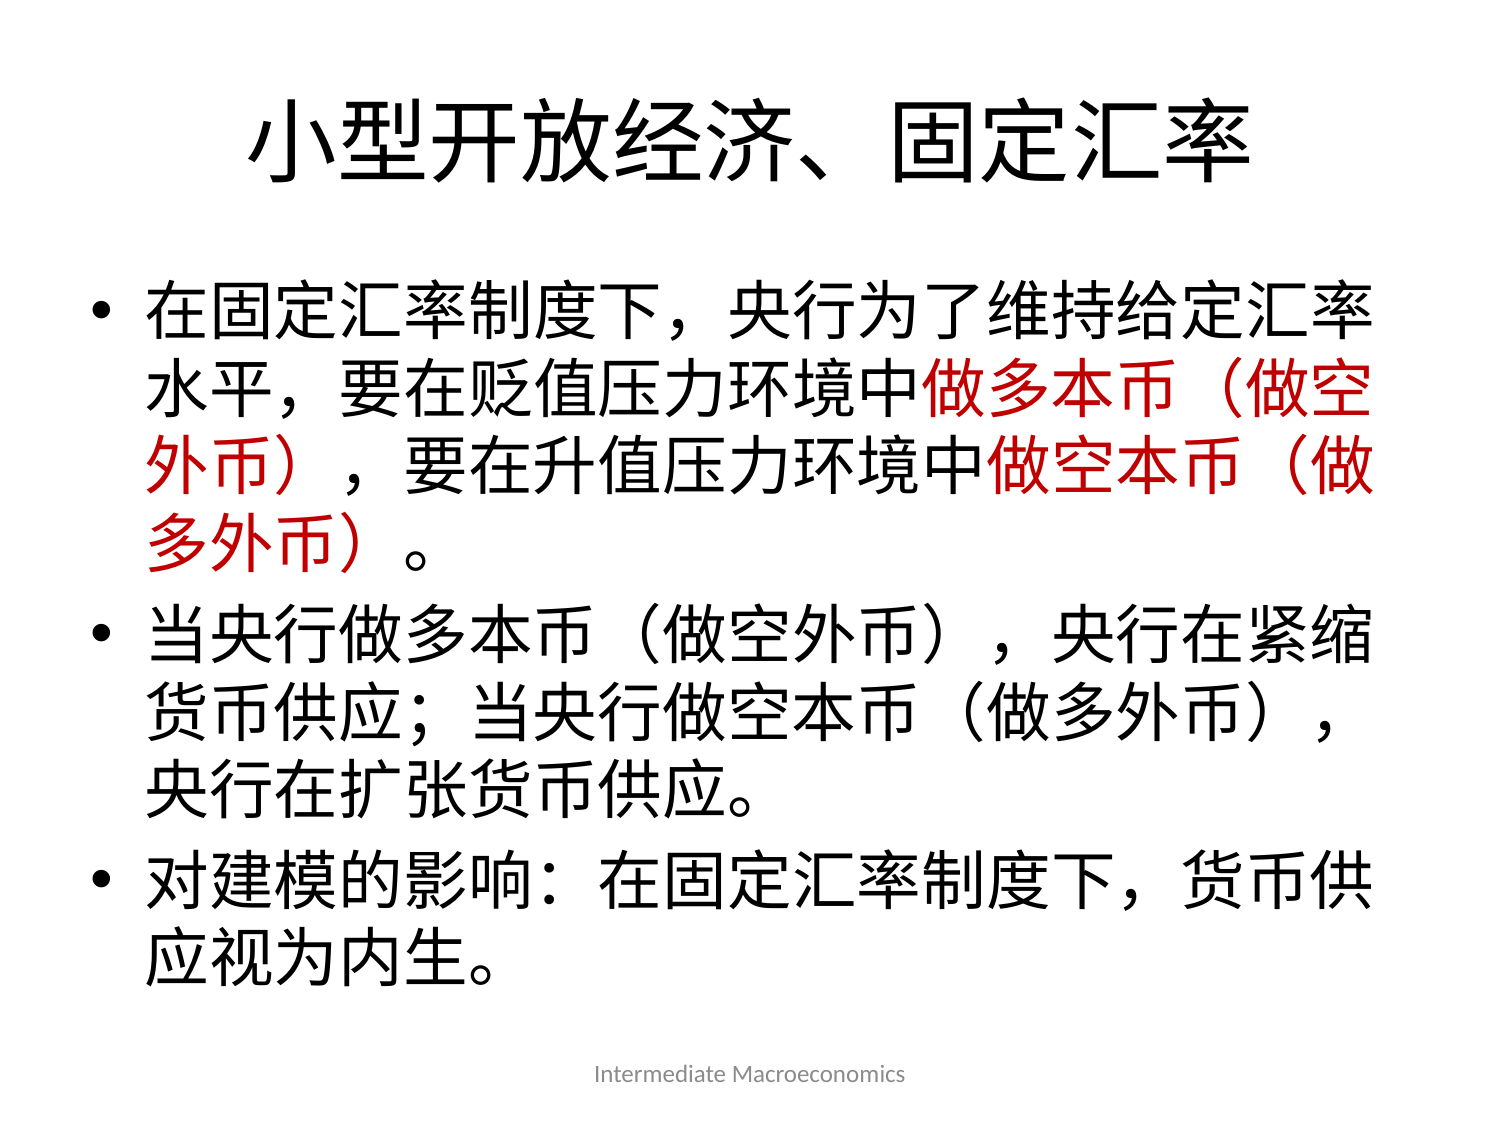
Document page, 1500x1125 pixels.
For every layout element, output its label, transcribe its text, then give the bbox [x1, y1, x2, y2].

title 小型开放经济、固定汇率 [75, 45, 1425, 233]
footer Intermediate Macroeconomics [512, 1042, 988, 1103]
list 在固定汇率制度下，央行为了维持给定汇率水平，要在贬值压力环境中做多本币（做空外币），要在升值压力环境中做空本币（做多外币）。 当央行做多本币（做空外币），央行在紧缩货币供应；当央行做空本币（做多外币），央行在扩张货币供应。 对建模的影响：在固定汇率制度下，货币供应视为内生。 [75, 262, 1425, 1005]
